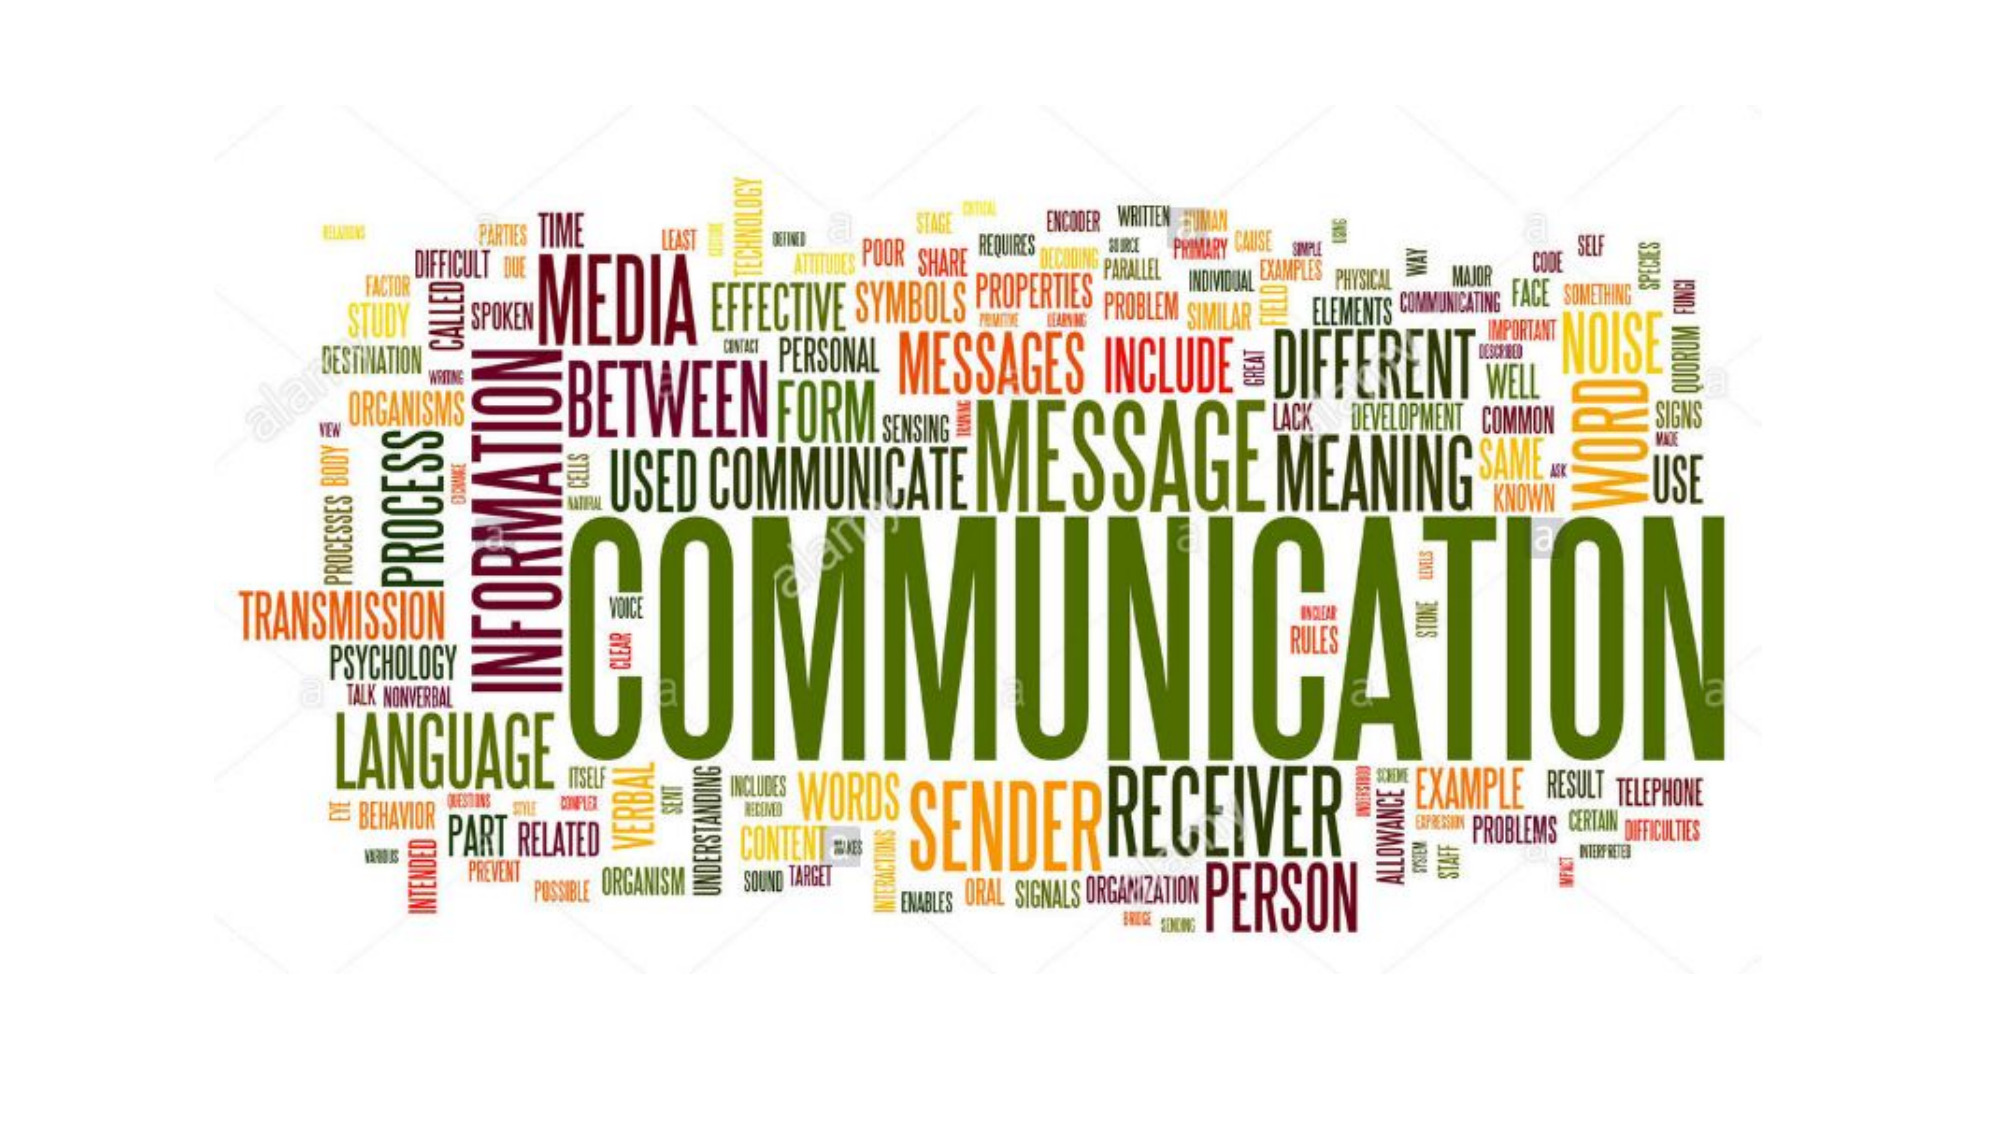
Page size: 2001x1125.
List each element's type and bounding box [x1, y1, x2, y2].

picture [214, 105, 1762, 974]
